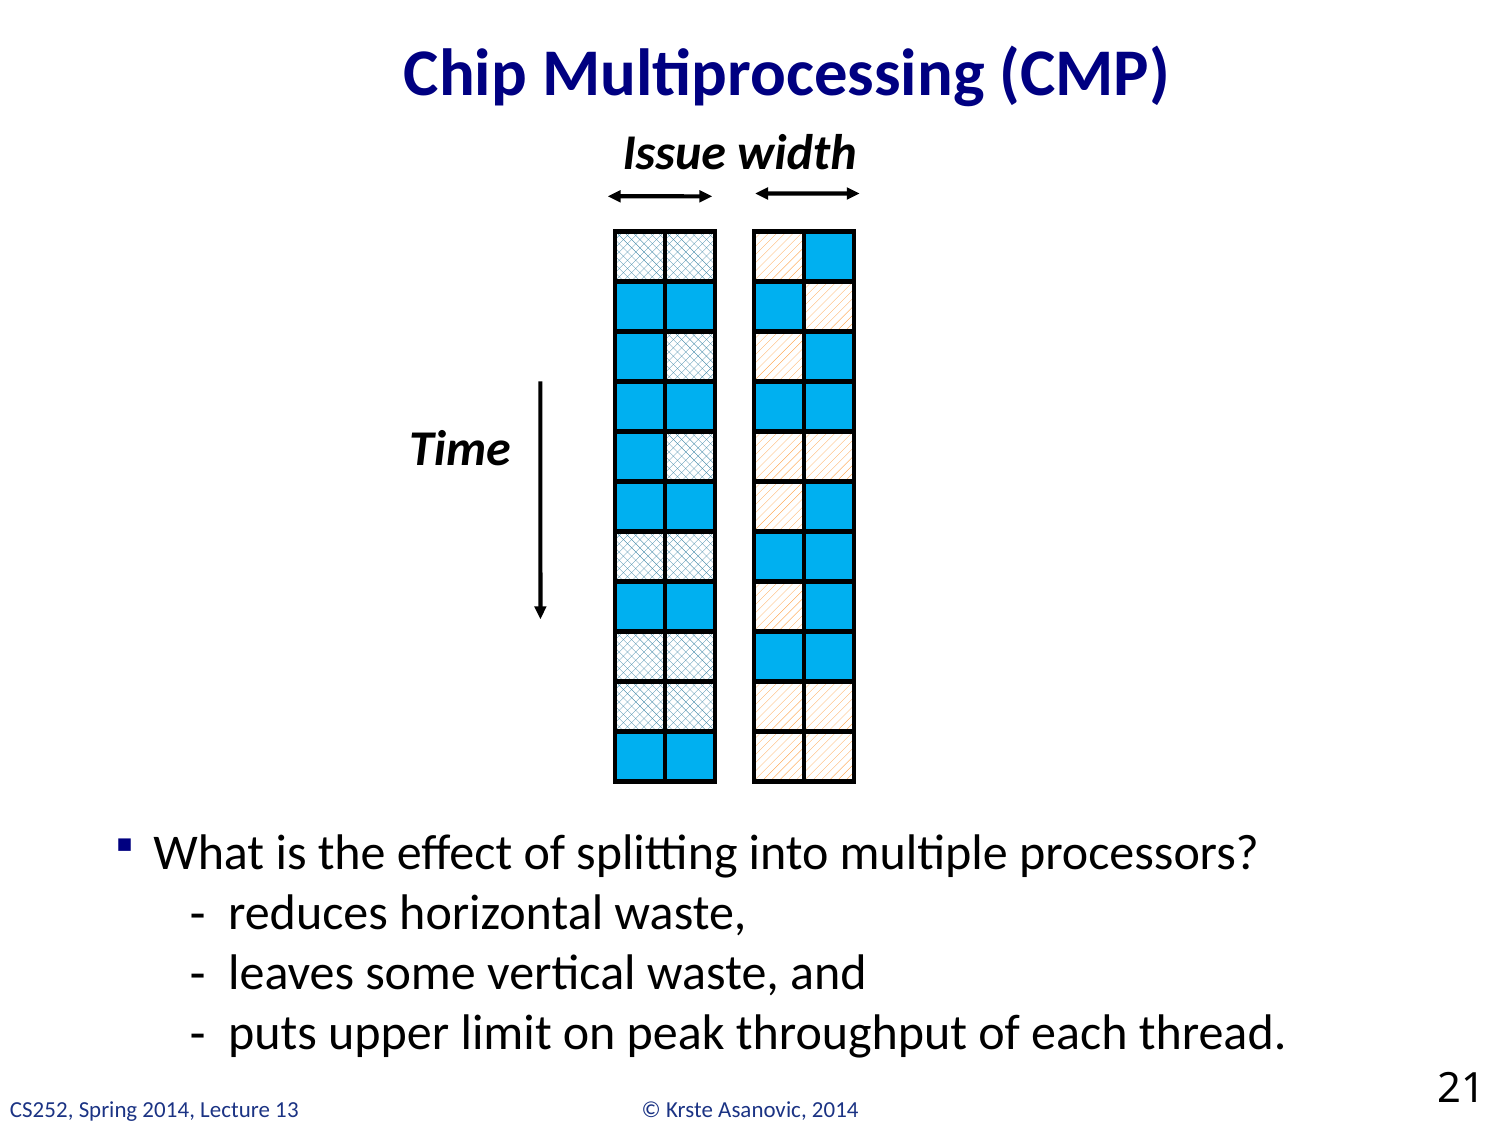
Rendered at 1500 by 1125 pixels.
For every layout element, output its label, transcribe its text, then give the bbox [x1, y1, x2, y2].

text_box [804, 731, 855, 782]
text_box [608, 190, 712, 203]
text_box [665, 531, 716, 581]
text_box [665, 431, 716, 481]
text_box [615, 431, 665, 481]
text_box Issue width [607, 112, 900, 188]
title Chip Multiprocessing (CMP) [199, 12, 1376, 126]
text_box [615, 381, 665, 431]
text_box [754, 631, 804, 681]
text_box [804, 431, 855, 481]
text_box Time [394, 408, 526, 483]
text_box [754, 581, 804, 631]
text_box [615, 331, 665, 381]
text_box [615, 631, 665, 681]
text_box [804, 381, 855, 431]
text_box [754, 431, 804, 481]
text_box [665, 281, 716, 331]
text_box [665, 581, 716, 631]
text_box [804, 531, 855, 581]
text_box [665, 331, 716, 381]
text_box [754, 481, 804, 531]
text_box [754, 331, 804, 381]
text_box [804, 631, 855, 681]
text_box [665, 731, 716, 782]
text_box [804, 281, 855, 331]
text_box [615, 581, 665, 631]
text_box [754, 731, 804, 782]
text_box [804, 231, 855, 281]
text_box [804, 331, 855, 381]
text_box [804, 581, 855, 631]
text_box [615, 731, 665, 782]
list What is the effect of splitting into multiple processors? reduces horizontal waste, leaves some vertical waste, and puts upper limit on peak throughput of each thread. [99, 812, 1388, 1025]
text_box [615, 481, 665, 531]
text_box [754, 531, 804, 581]
text_box [665, 231, 716, 281]
slide_number 21 [1362, 1085, 1500, 1125]
text_box [665, 681, 716, 731]
text_box [615, 681, 665, 731]
text_box [755, 187, 860, 200]
text_box [804, 681, 855, 731]
text_box [754, 681, 804, 731]
text_box [665, 481, 716, 531]
text_box [754, 281, 804, 331]
text_box [804, 481, 855, 531]
text_box [534, 381, 547, 619]
text_box [615, 281, 665, 331]
text_box [665, 381, 716, 431]
text_box [754, 381, 804, 431]
text_box [615, 231, 665, 281]
text_box [754, 231, 804, 281]
text_box [665, 631, 716, 681]
text_box [615, 531, 665, 581]
